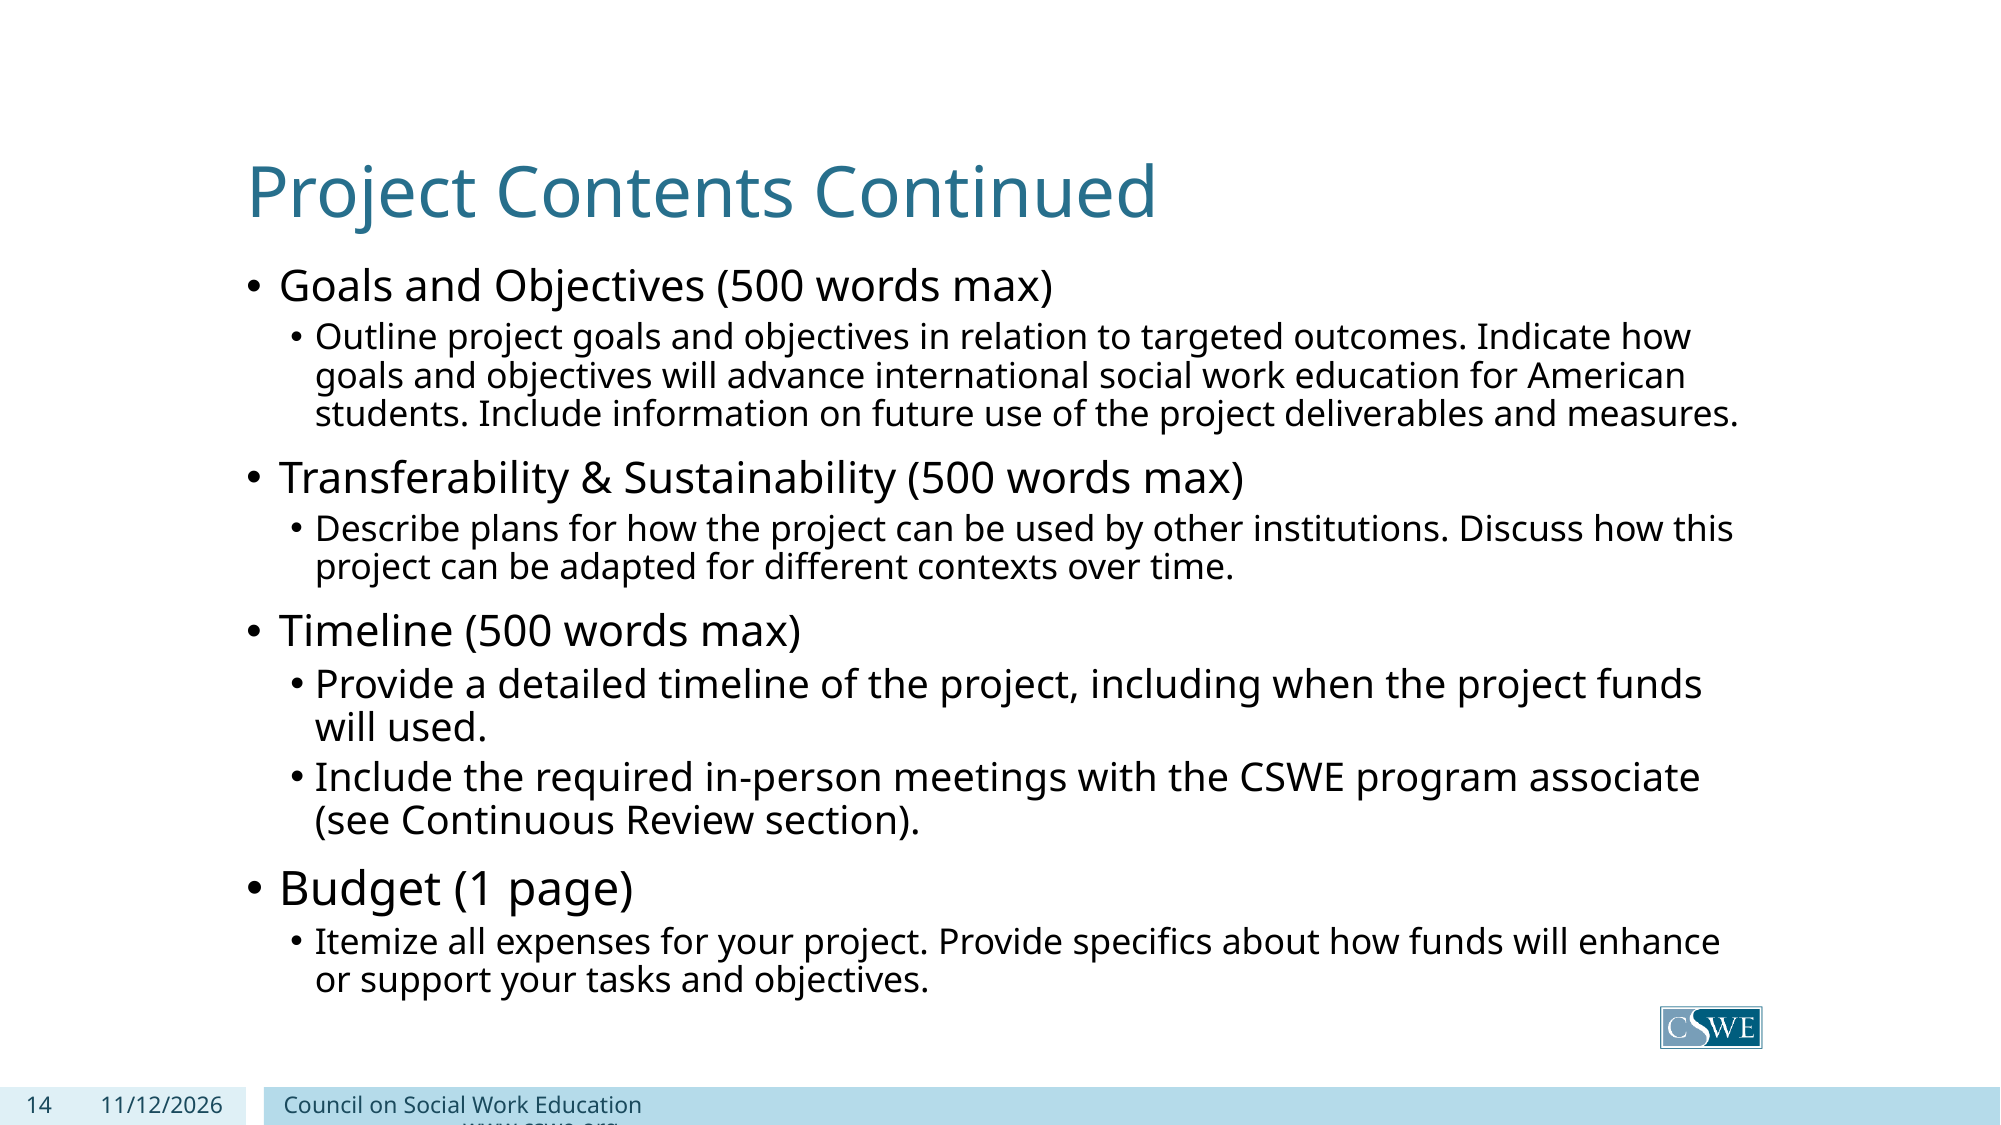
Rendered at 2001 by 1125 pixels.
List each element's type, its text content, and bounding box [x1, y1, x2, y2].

slide_number 14 [0, 1087, 68, 1125]
title Project Contents Continued [231, 45, 1769, 240]
footer Council on Social Work Education www.cswe.org [268, 1087, 1769, 1125]
list Goals and Objectives (500 words max) Outline project goals and objectives in relation to targeted outcomes. Indicate how goals and objectives will advance international social work education for American students. Include information on future use of the project deliverables and measures. Transferability & Sustainability (500 words max) Describe plans for how the project can be used by other institutions. Discuss how this project can be adapted for different contexts over time. Timeline (500 words max) Provide a detailed timeline of the project, including when the project funds will used. Include the required in-person meetings with the CSWE program associate (see Continuous Review section). Budget (1 page) Itemize all expenses for your project. Provide specifics about how funds will enhance or support your tasks and objectives. [231, 256, 1769, 1015]
picture [1653, 1015, 1769, 1086]
picture [1721, 1018, 1727, 1032]
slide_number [74, 1087, 239, 1125]
picture [1714, 1027, 1719, 1035]
